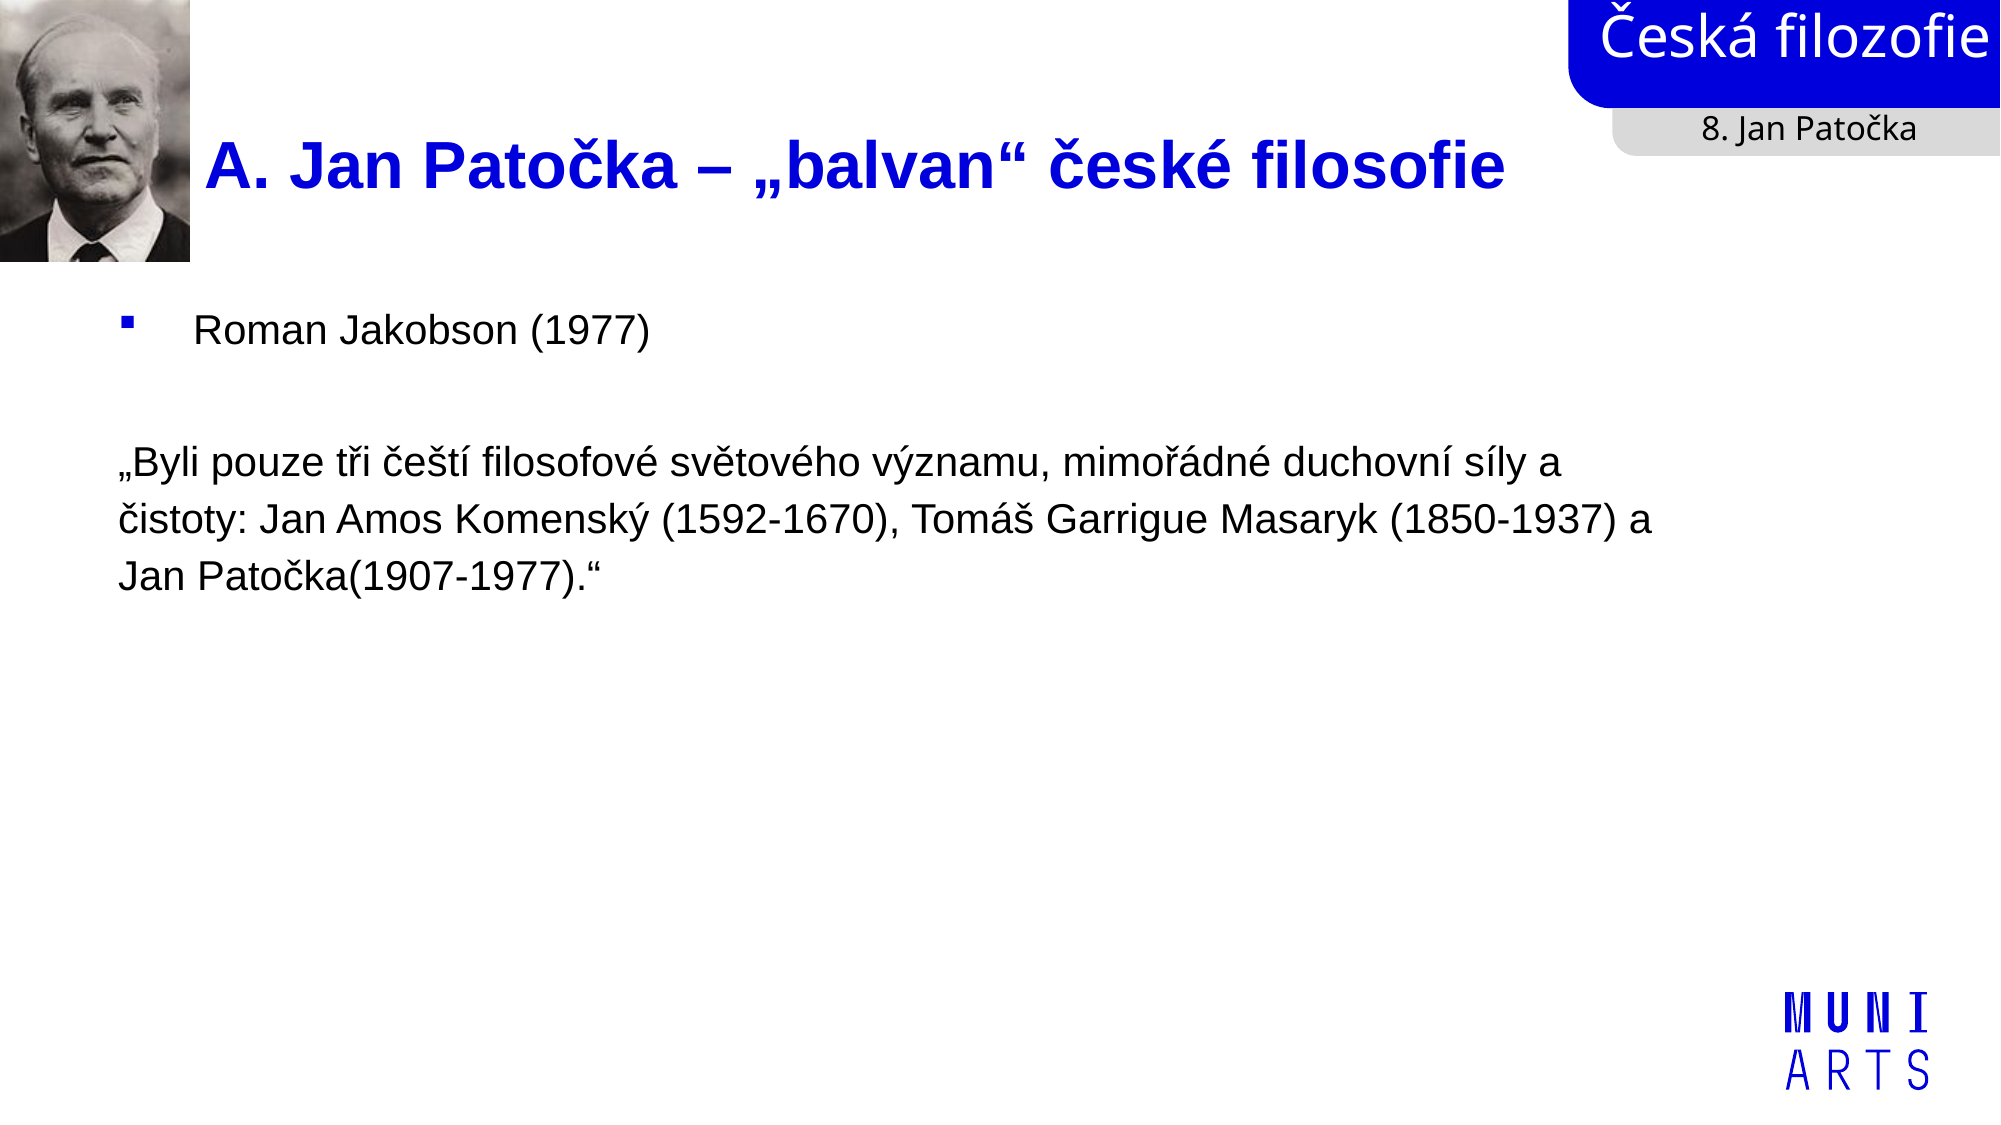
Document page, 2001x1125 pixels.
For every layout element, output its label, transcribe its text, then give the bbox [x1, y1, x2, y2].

title A. Jan Patočka – „balvan“ české filosofie [204, 118, 1650, 277]
list Roman Jakobson (1977) „Byli pouze tři čeští filosofové světového významu, mimořádné duchovní síly a čistoty: Jan Amos Komenský (1592-1670), Tomáš Garrigue Masaryk (1850-1937) a Jan Patočka(1907-1977).“ [118, 277, 1689, 957]
picture [0, 0, 190, 262]
text_box 8. Jan Patočka [1618, 99, 2000, 155]
